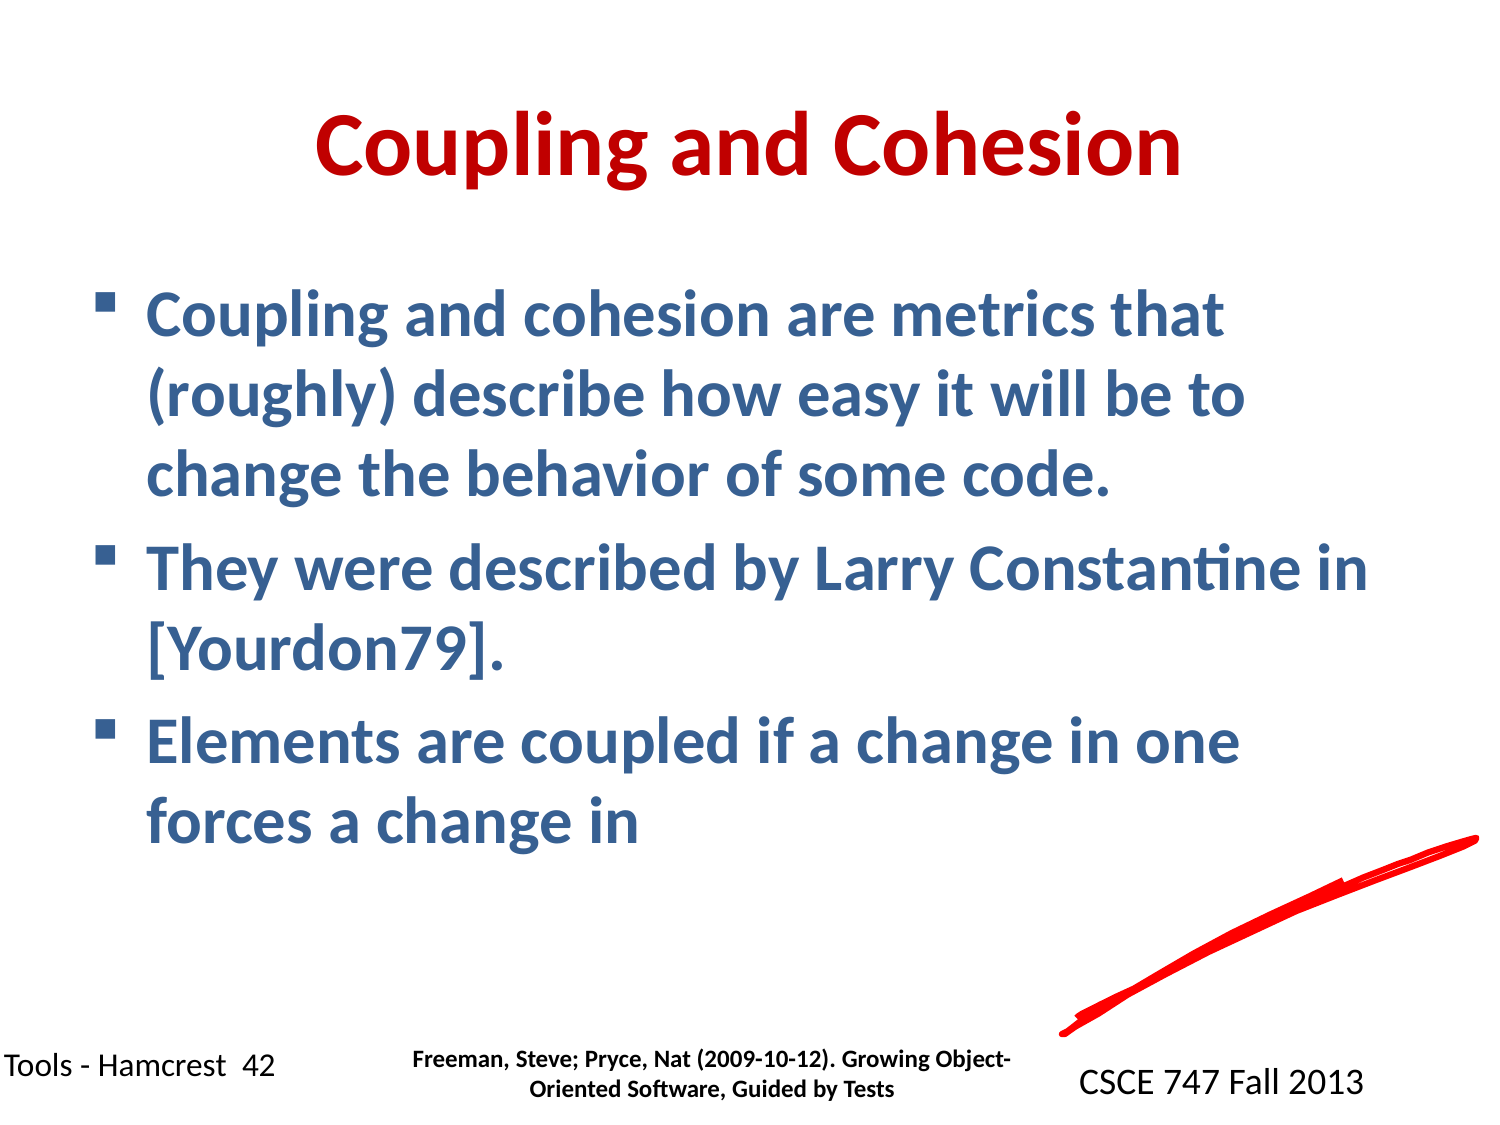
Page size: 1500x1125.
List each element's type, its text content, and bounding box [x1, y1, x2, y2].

text_box [1061, 837, 1478, 1035]
text_box Freeman, Steve; Pryce, Nat (2009-10-12). Growing Object-Oriented Software, Guided by Tests [387, 1042, 1038, 1103]
title Coupling and Cohesion [75, 45, 1425, 233]
list Coupling and cohesion are metrics that (roughly) describe how easy it will be to change the behavior of some code. They were described by Larry Constantine in [Yourdon79]. Elements are coupled if a change in one forces a change in [75, 262, 1425, 1005]
